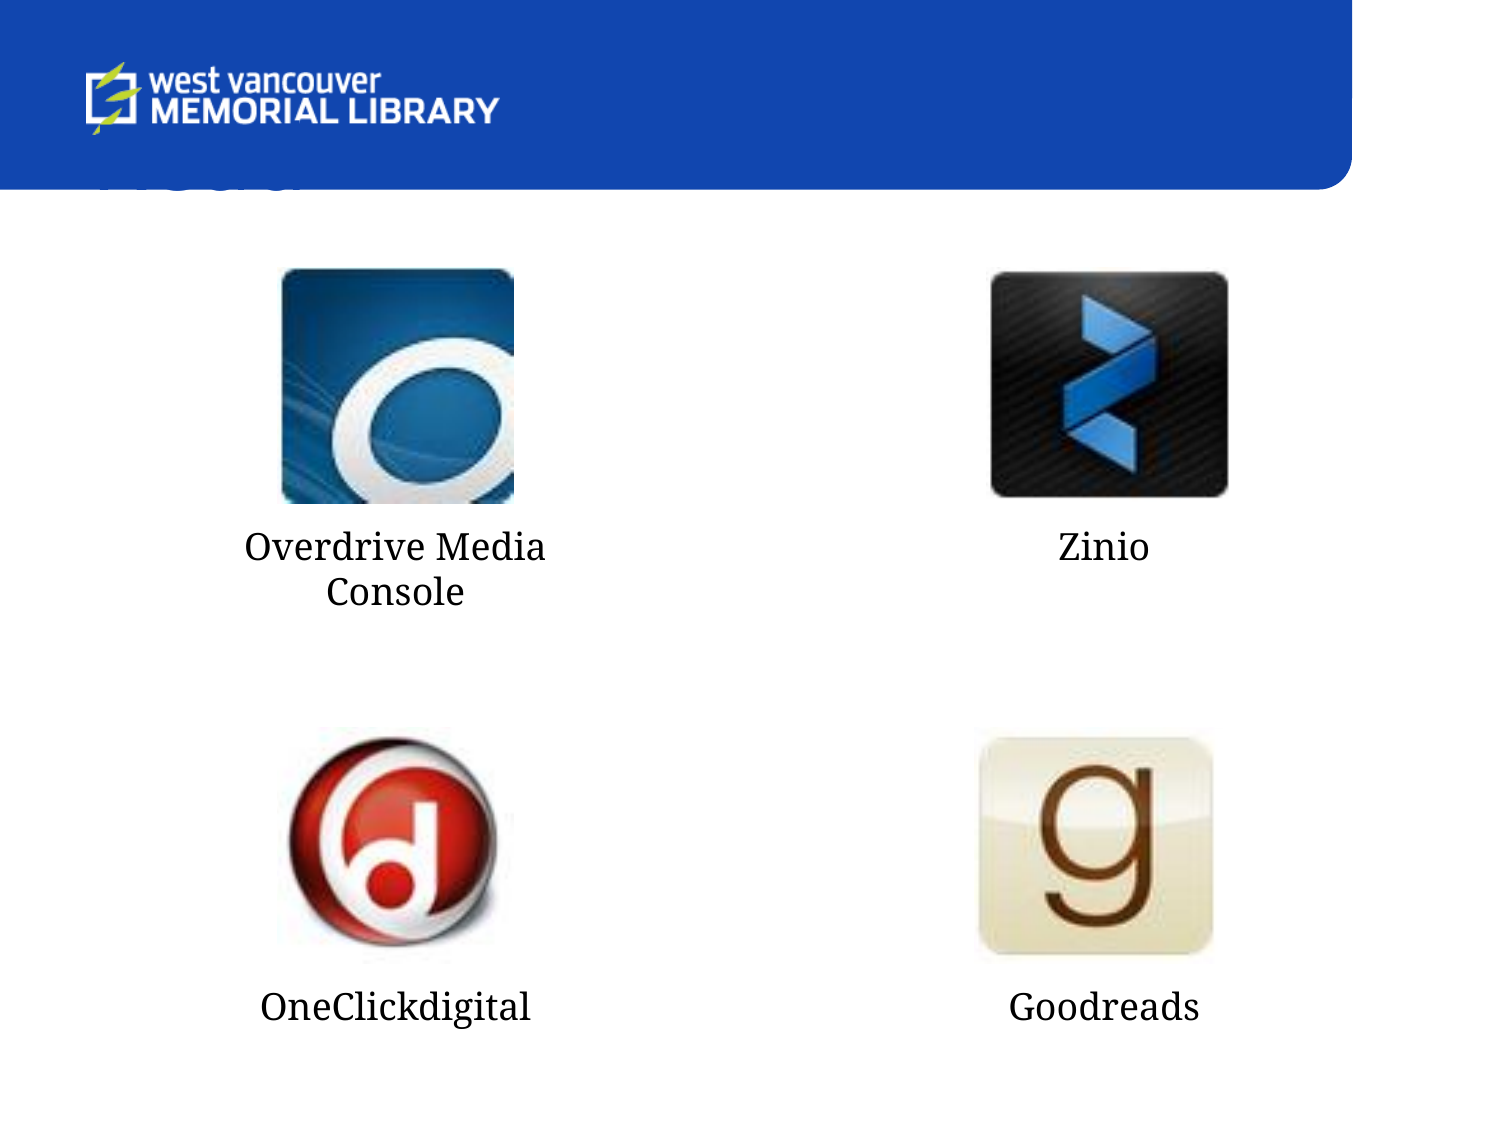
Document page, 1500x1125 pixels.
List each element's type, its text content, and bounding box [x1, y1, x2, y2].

text_box Zinio [868, 515, 1341, 576]
picture [277, 266, 514, 504]
picture [985, 266, 1235, 504]
text_box Overdrive Media Console [159, 515, 632, 621]
picture [277, 727, 514, 965]
text_box Goodreads [868, 976, 1341, 1036]
text_box OneClickdigital [159, 976, 632, 1036]
title Read [76, 66, 1428, 242]
picture [974, 727, 1223, 965]
picture [86, 62, 500, 66]
